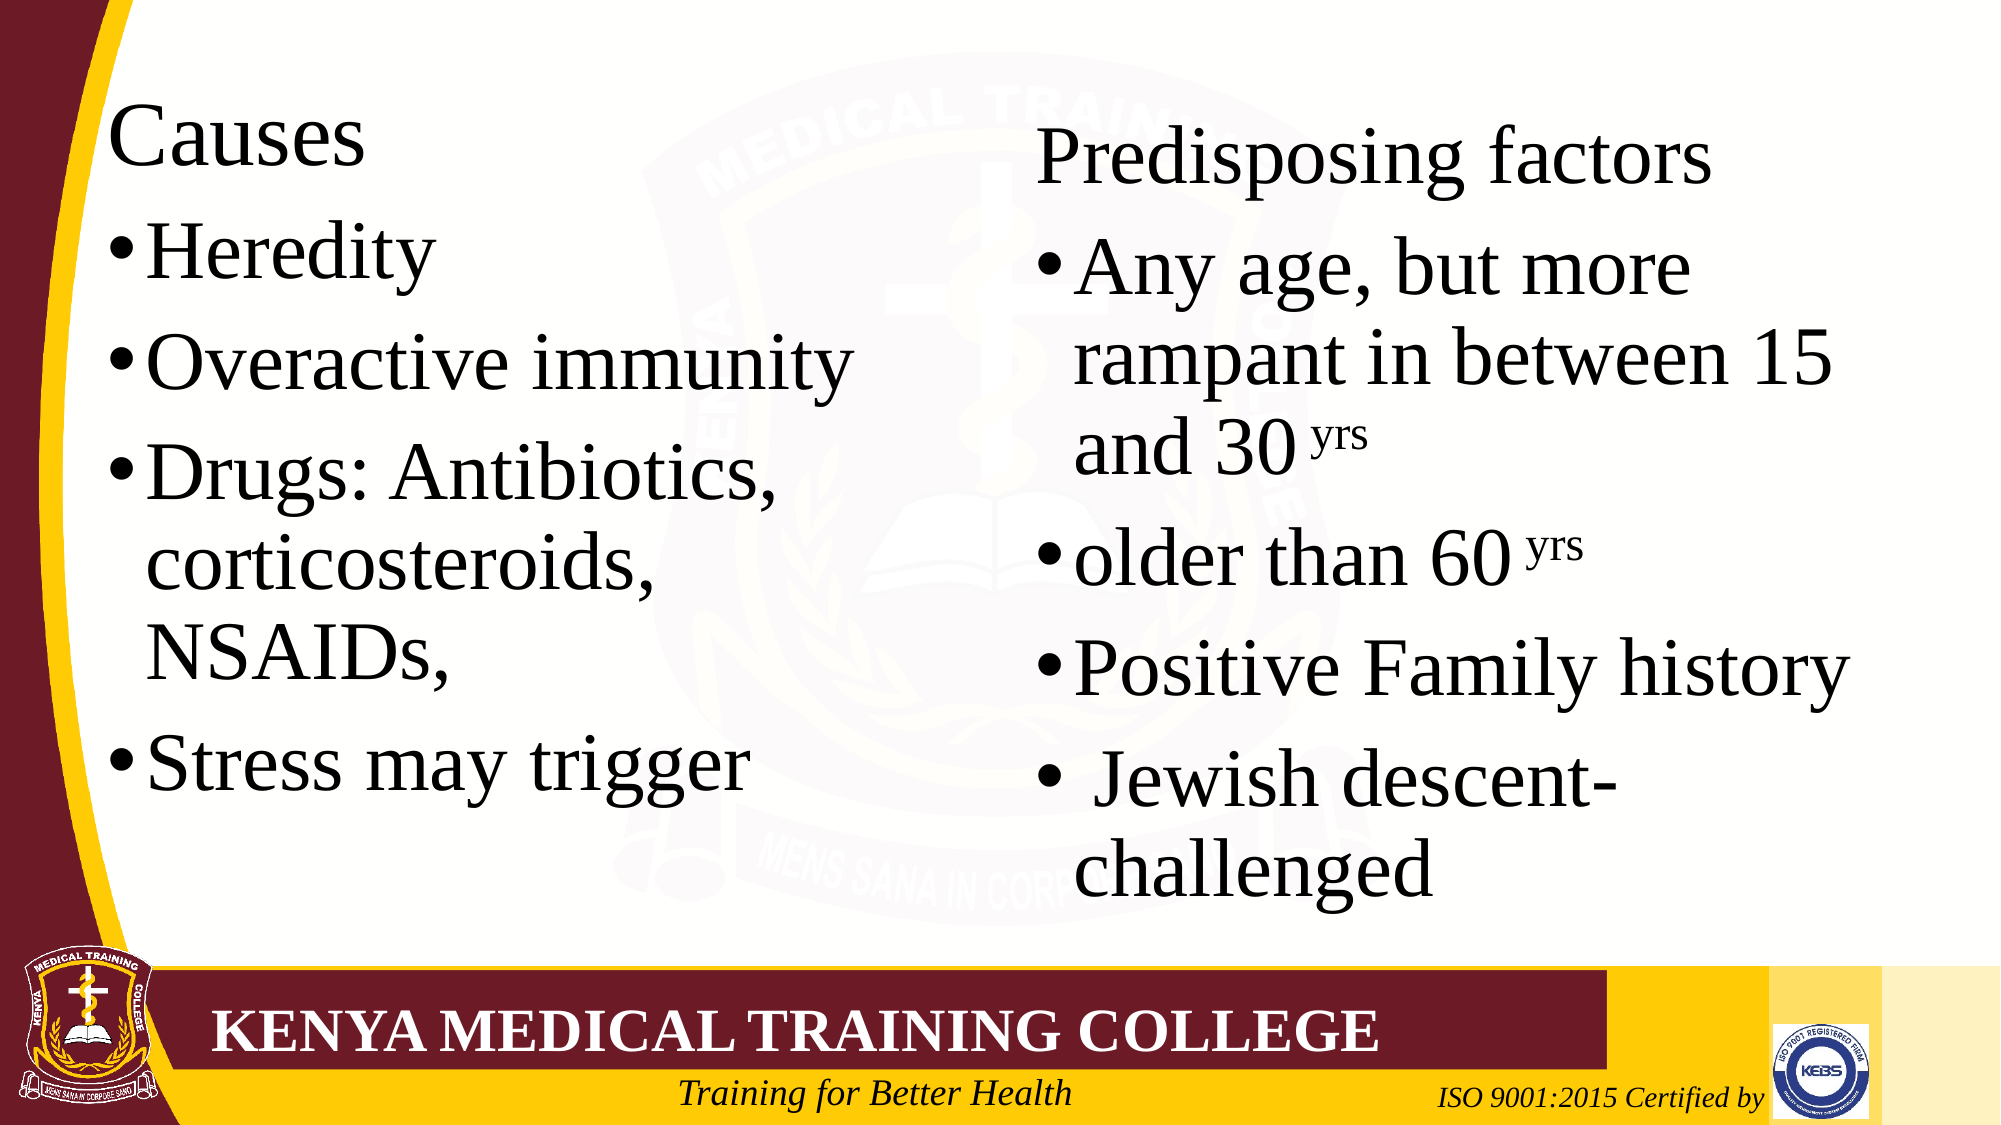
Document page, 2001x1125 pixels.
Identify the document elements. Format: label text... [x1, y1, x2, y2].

list Predisposing factors Any age, but more rampant in between 15 and 30 yrs older than 60 yrs Positive Family history Jewish descent-challenged [1020, 104, 1959, 1027]
picture [0, 0, 2000, 1125]
list Causes Heredity Overactive immunity Drugs: Antibiotics, corticosteroids, NSAIDs, Stress may trigger [92, 79, 913, 974]
